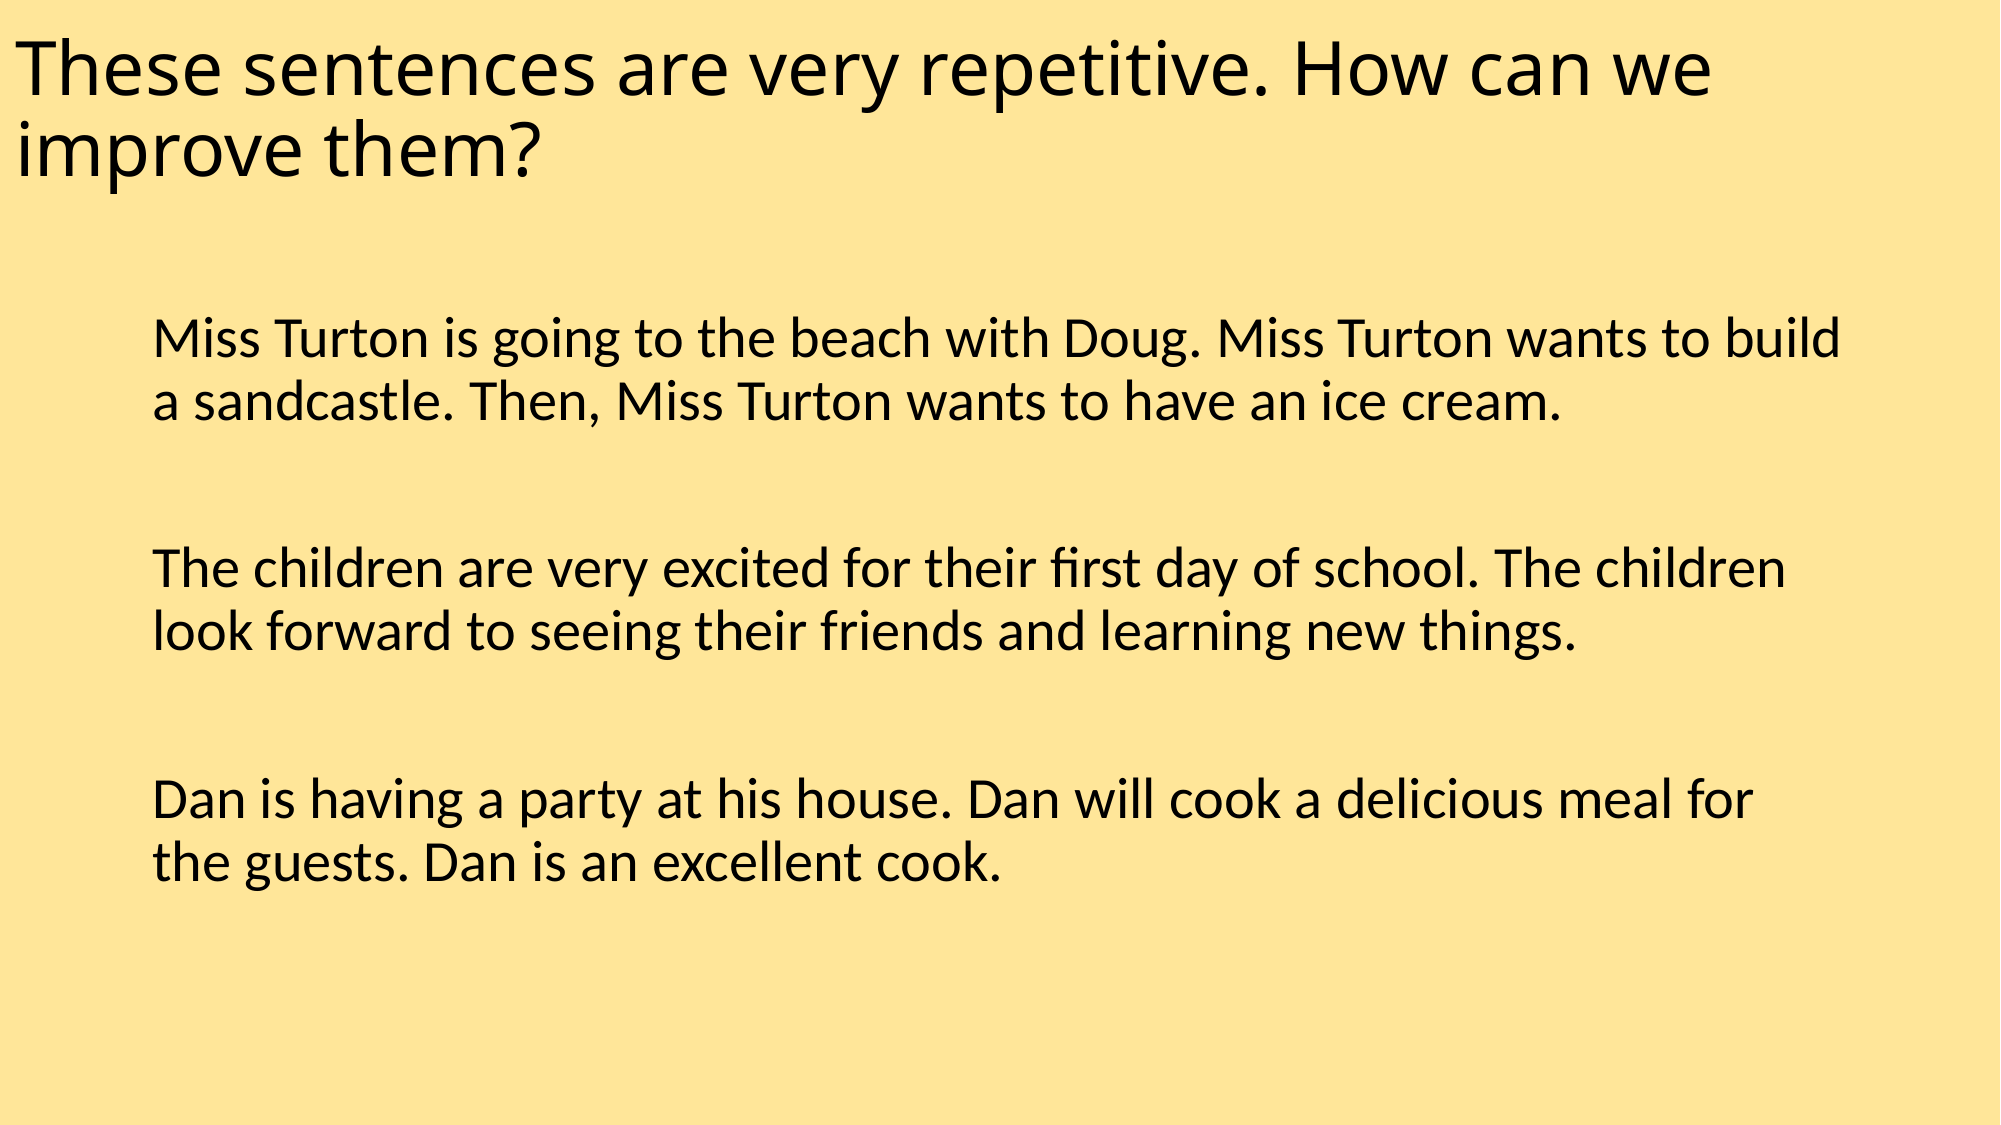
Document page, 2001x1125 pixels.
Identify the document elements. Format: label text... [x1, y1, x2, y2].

list Miss Turton is going to the beach with Doug. Miss Turton wants to build a sandcastle. Then, Miss Turton wants to have an ice cream. The children are very excited for their first day of school. The children look forward to seeing their friends and learning new things. Dan is having a party at his house. Dan will cook a delicious meal for the guests. Dan is an excellent cook. [137, 299, 1863, 1014]
title These sentences are very repetitive. How can we improve them? [0, 3, 1981, 221]
